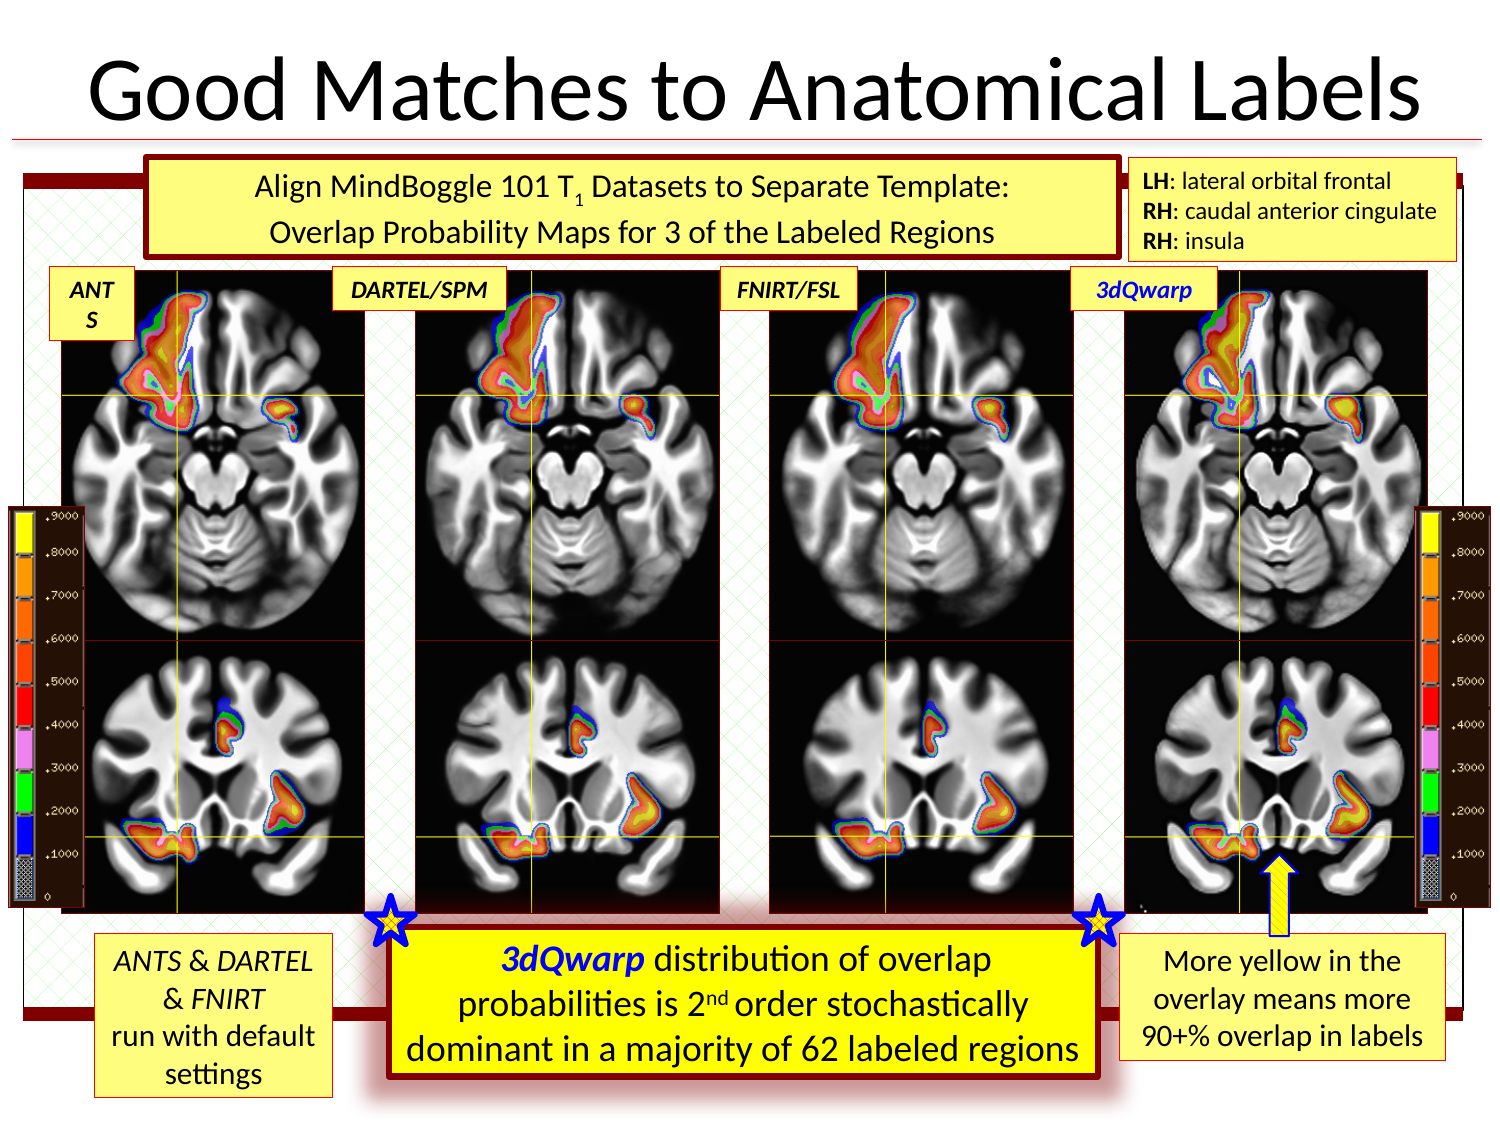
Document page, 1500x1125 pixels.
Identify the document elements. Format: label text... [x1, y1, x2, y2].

title Good Matches to Anatomical Labels [68, 28, 1444, 137]
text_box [8, 156, 1491, 1101]
